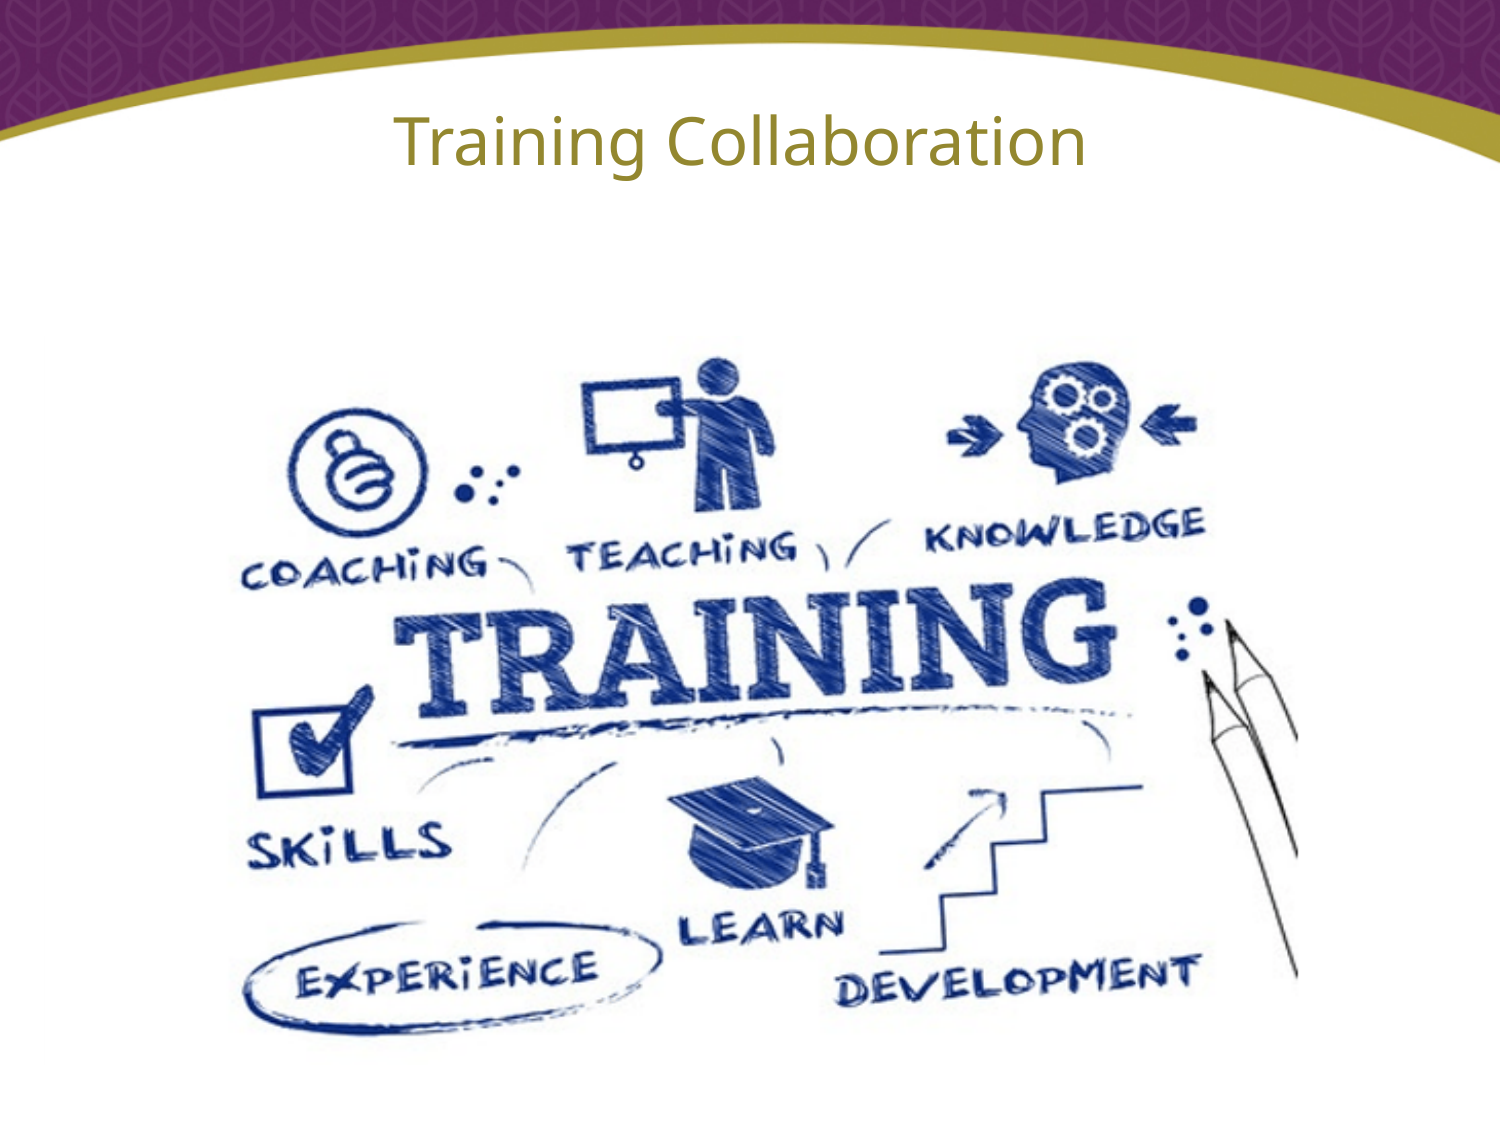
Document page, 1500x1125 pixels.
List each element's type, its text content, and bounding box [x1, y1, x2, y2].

title Training Collaboration [75, 45, 1425, 233]
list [43, 335, 1437, 1066]
picture [0, 0, 1500, 200]
